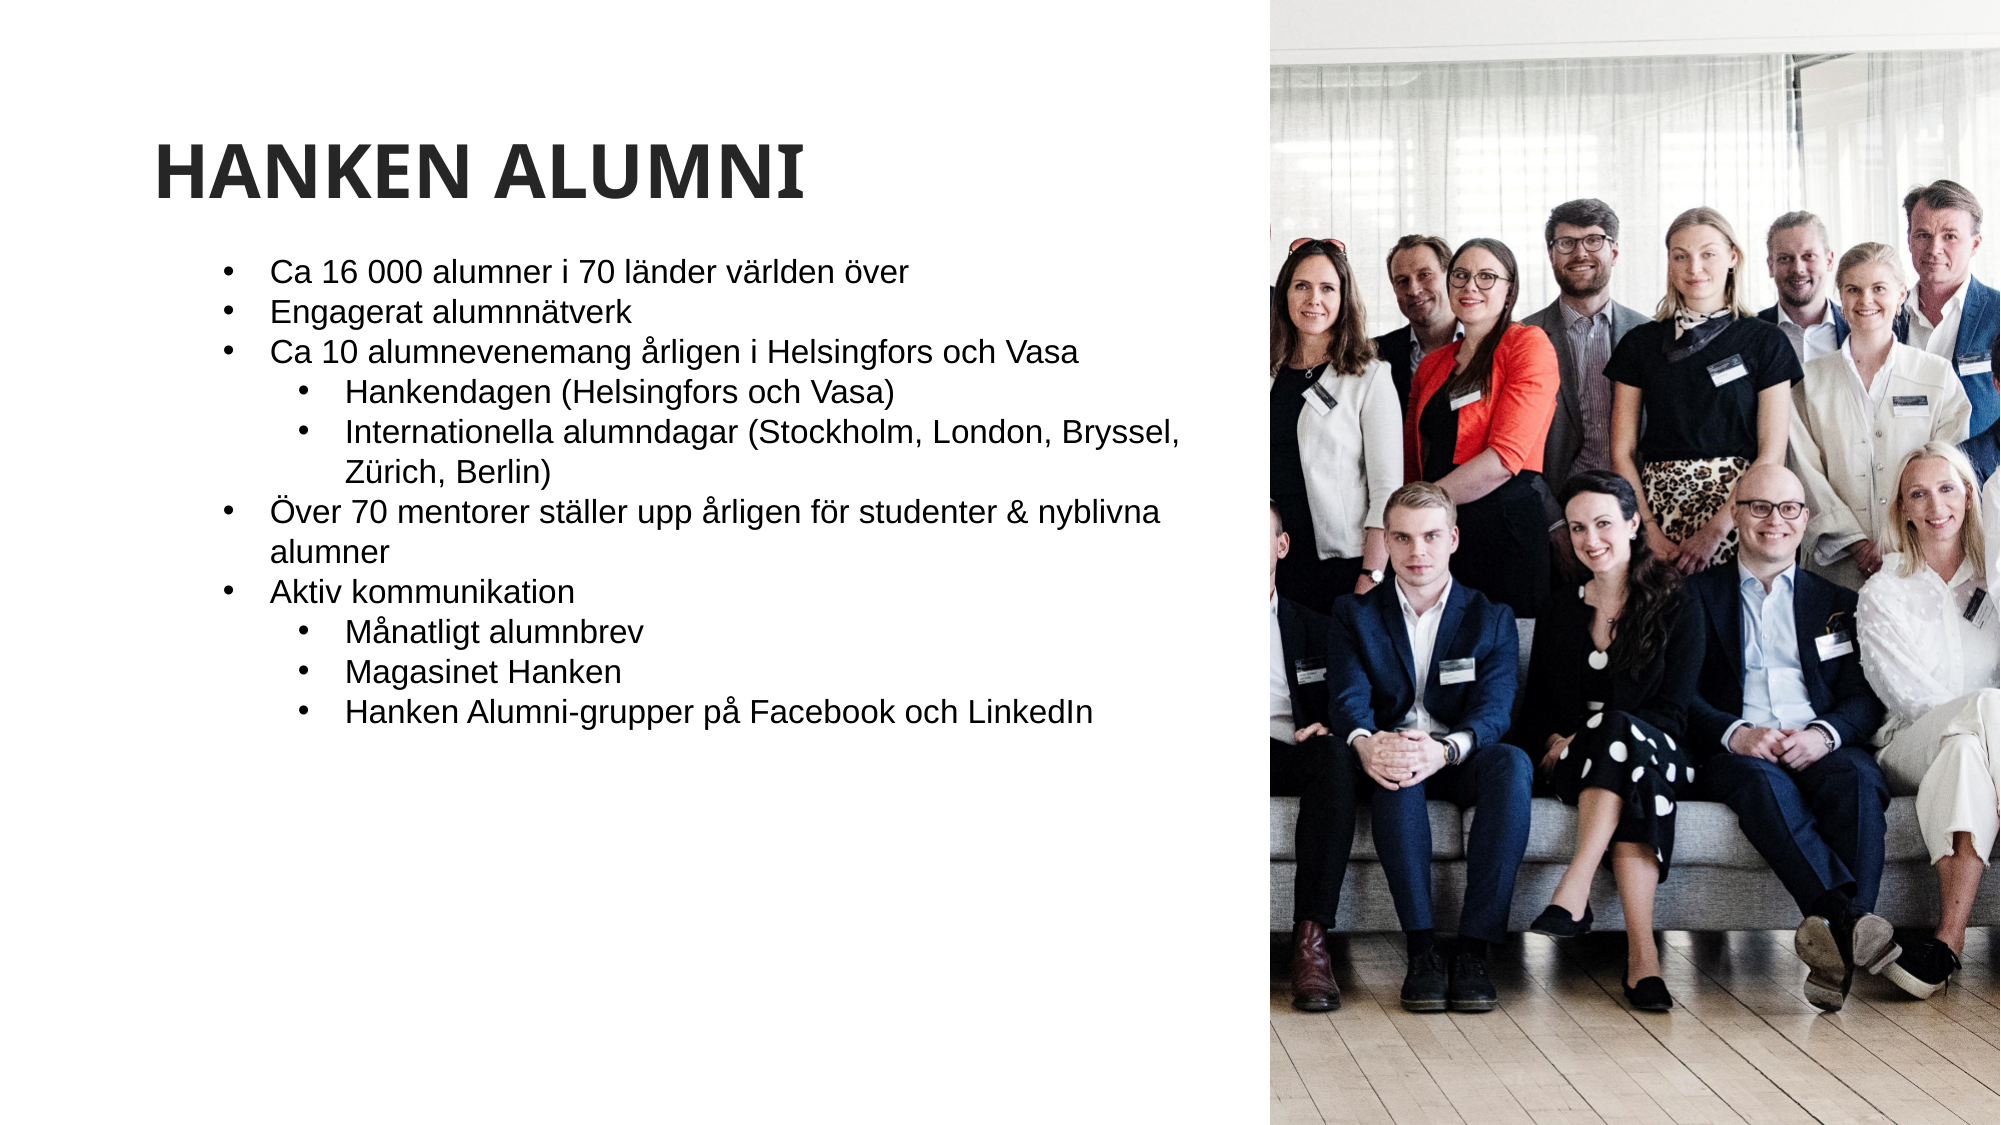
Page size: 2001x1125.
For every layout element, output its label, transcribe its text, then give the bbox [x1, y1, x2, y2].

subtitle Ca 16 000 alumner i 70 länder världen över Engagerat alumnnätverk Ca 10 alumnevenemang årligen i Helsingfors och Vasa Hankendagen (Helsingfors och Vasa) Internationella alumndagar (Stockholm, London, Bryssel, Zürich, Berlin) Över 70 mentorer ställer upp årligen för studenter & nyblivna alumner Aktiv kommunikation Månatligt alumnbrev Magasinet Hanken Hanken Alumni-grupper på Facebook och LinkedIn [208, 244, 1270, 1036]
picture [1270, 0, 2000, 1125]
title HANKEN ALUMNI [137, 126, 1270, 244]
